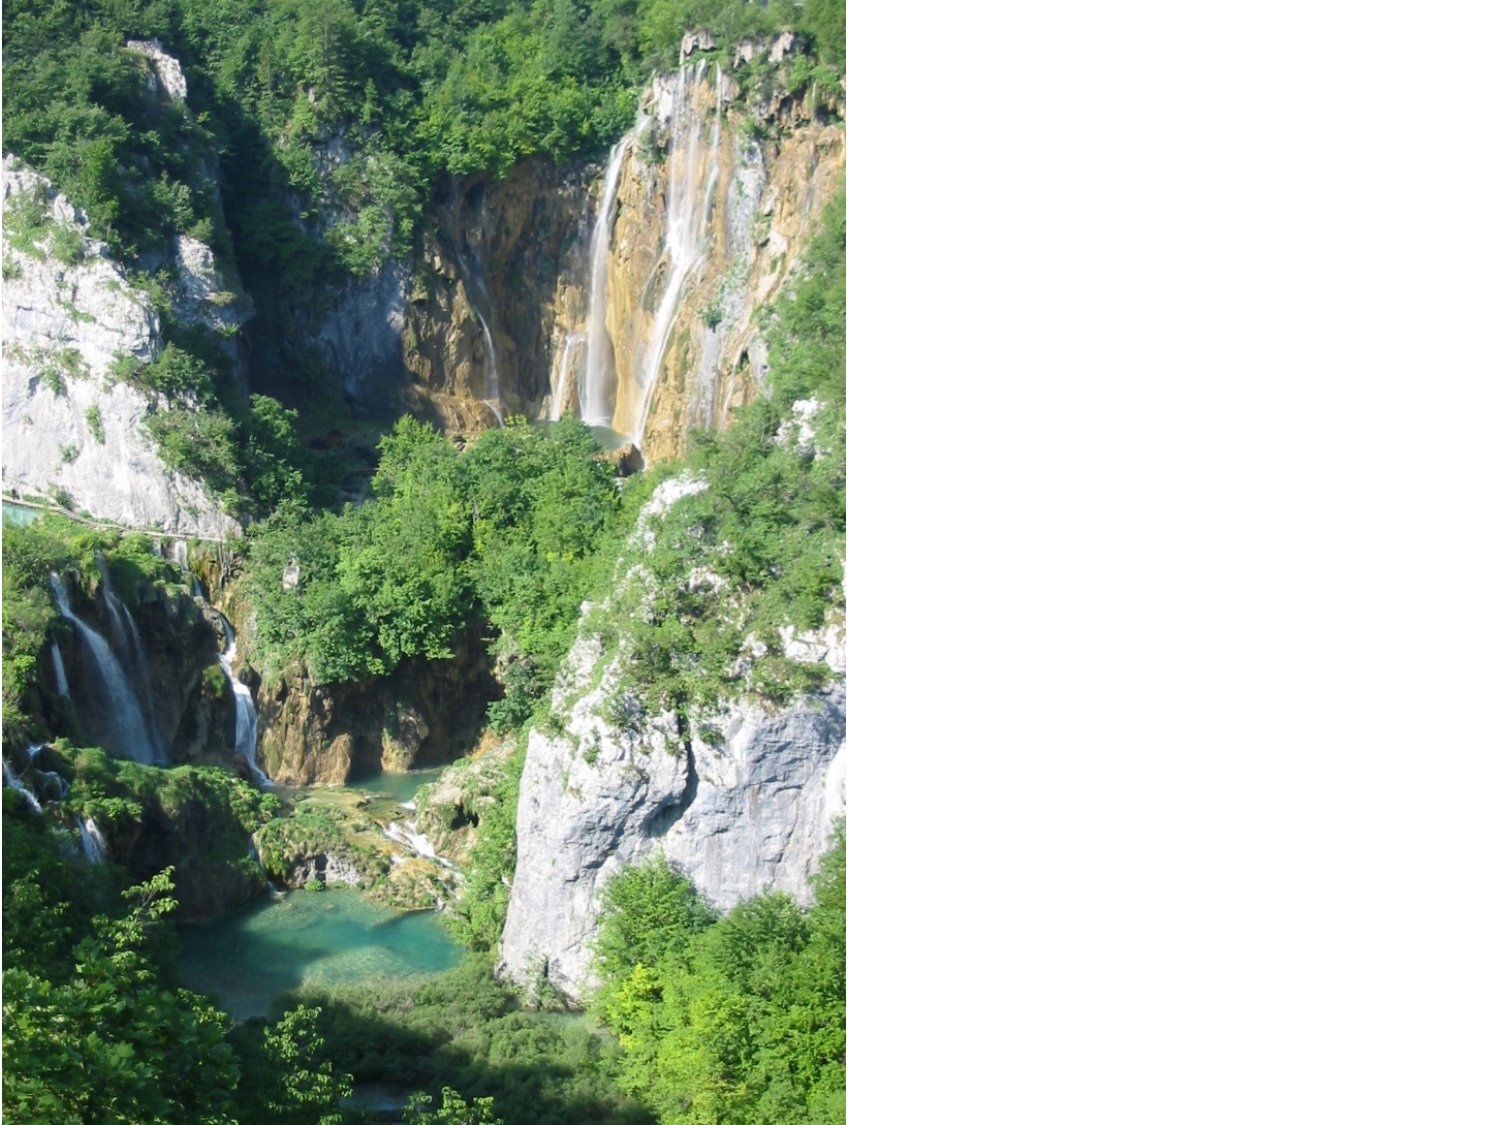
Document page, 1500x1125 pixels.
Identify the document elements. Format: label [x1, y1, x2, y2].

list [1, 0, 847, 1125]
